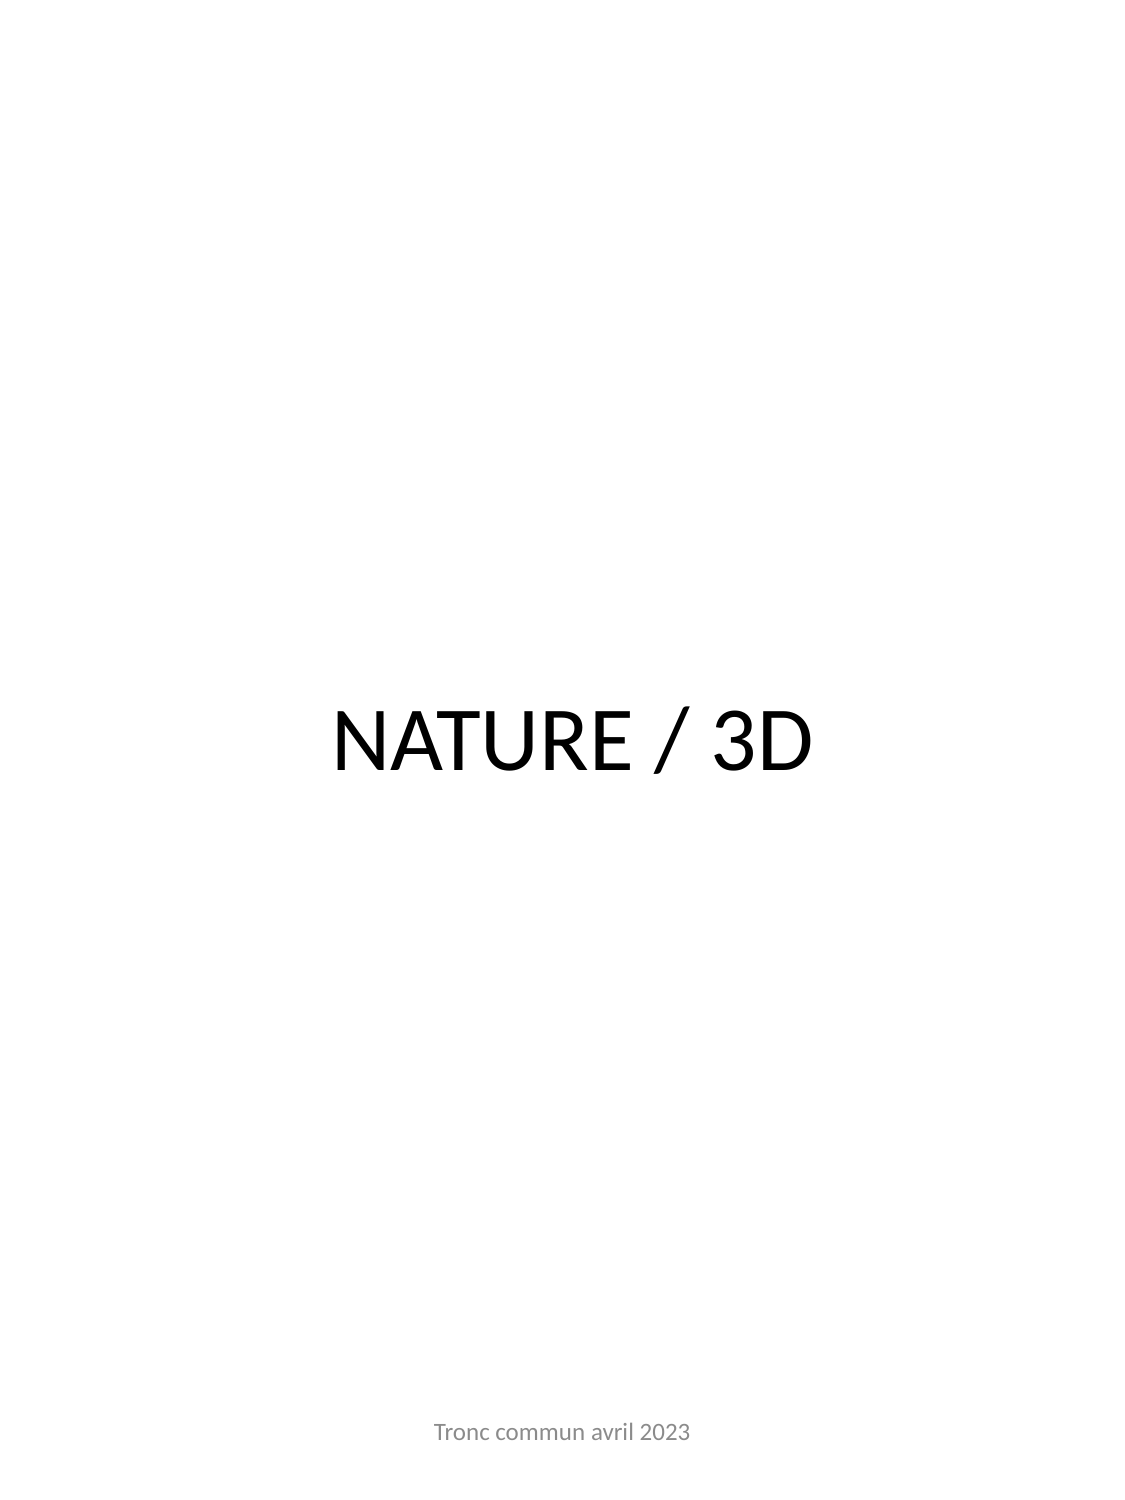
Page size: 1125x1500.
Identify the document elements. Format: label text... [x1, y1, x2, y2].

title NATURE / 3D [66, 608, 1079, 859]
footer Tronc commun avril 2023 [384, 1390, 741, 1471]
